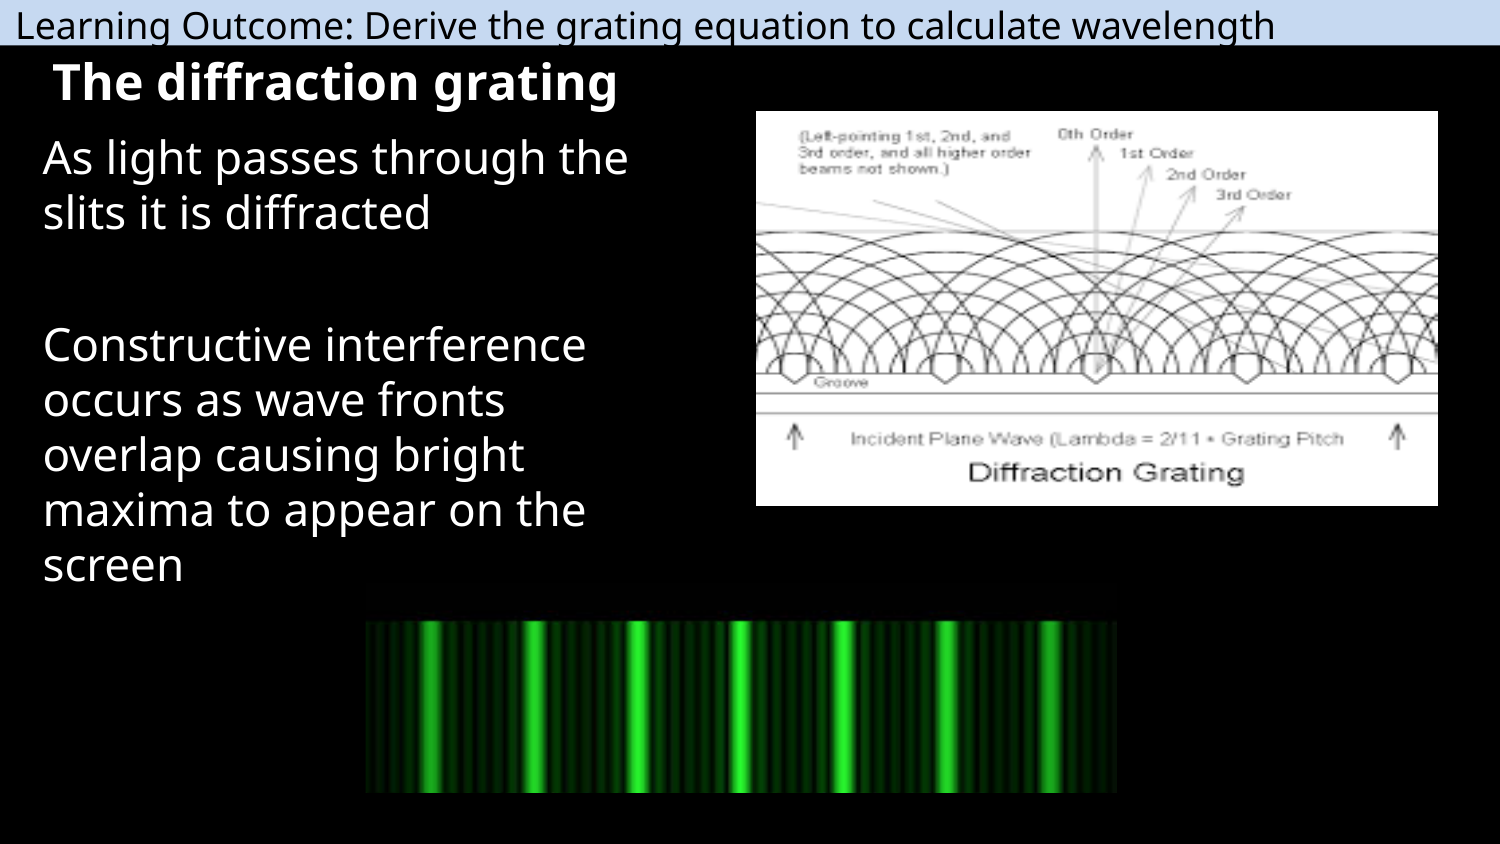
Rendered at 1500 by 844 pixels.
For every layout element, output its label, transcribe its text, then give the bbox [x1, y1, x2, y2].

title The diffraction grating [37, 48, 1388, 112]
picture [756, 111, 1438, 507]
list As light passes through the slits it is diffracted Constructive interference occurs as wave fronts overlap causing bright maxima to appear on the screen [27, 121, 659, 602]
picture [365, 583, 1117, 794]
text_box Learning Outcome: Derive the grating equation to calculate wavelength [0, 0, 1500, 46]
